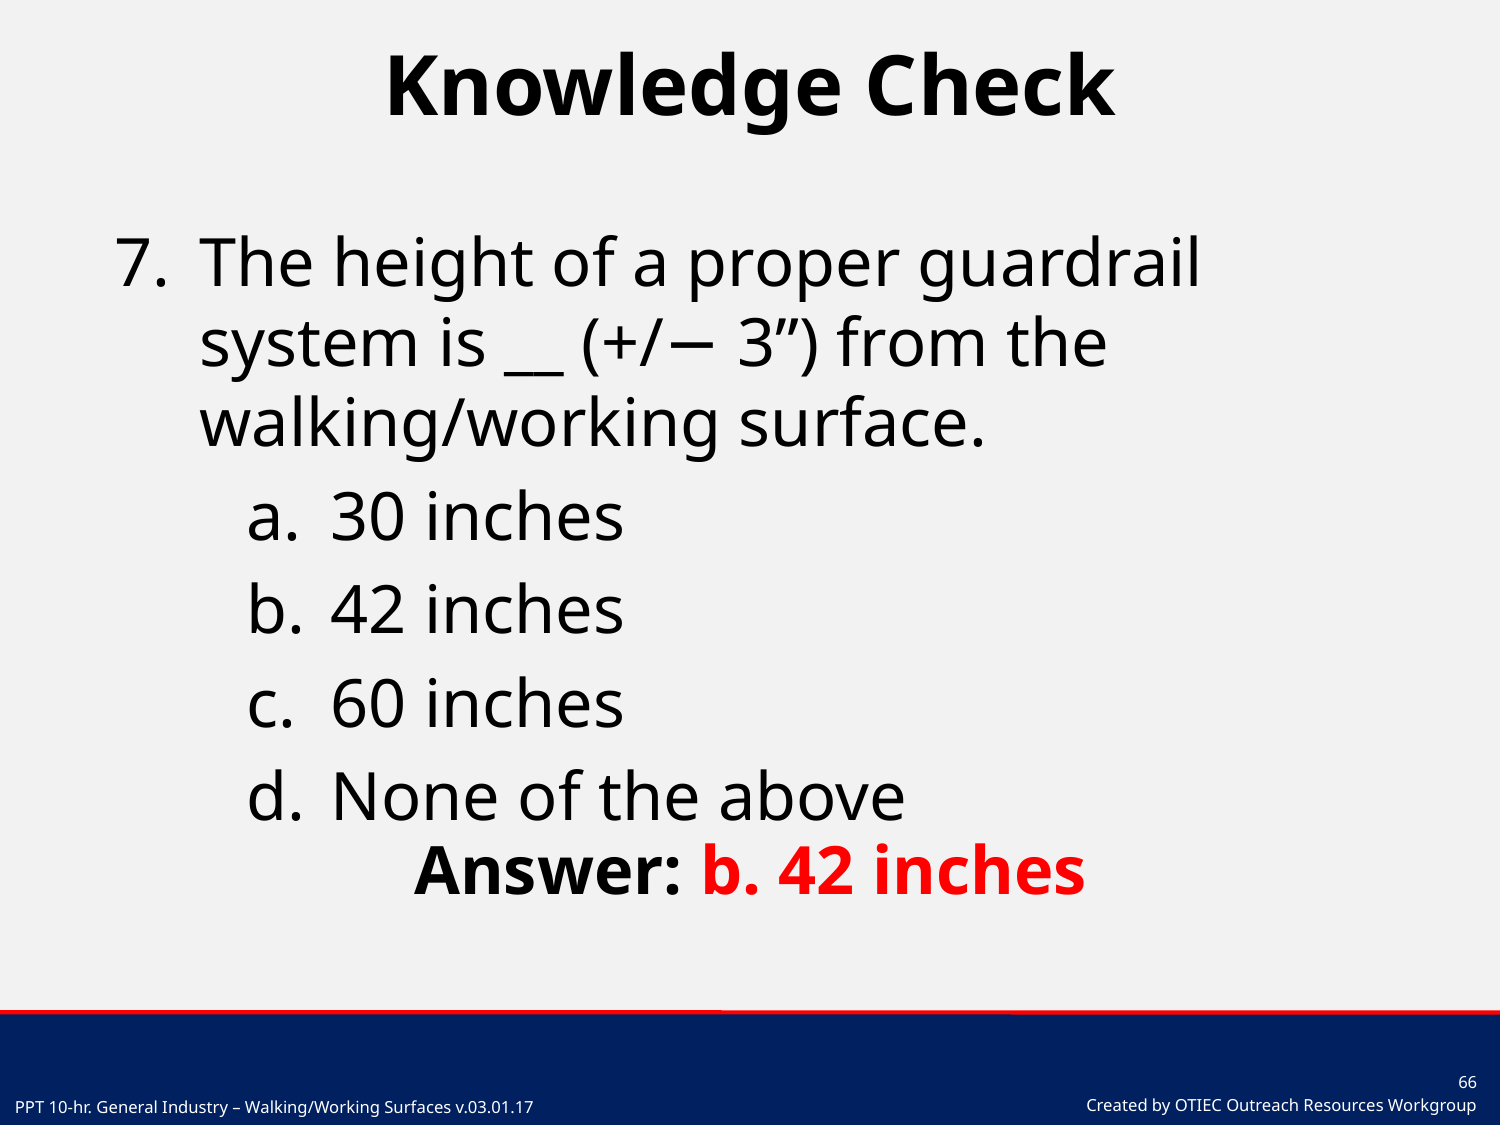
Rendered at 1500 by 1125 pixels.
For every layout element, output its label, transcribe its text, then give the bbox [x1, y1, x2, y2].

list The height of a proper guardrail system is __ (+/− 3”) from the walking/working surface. 30 inches 42 inches 60 inches None of the above [99, 212, 1425, 819]
text_box Answer: b. 42 inches [74, 819, 1425, 957]
title Knowledge Check [75, 24, 1425, 213]
